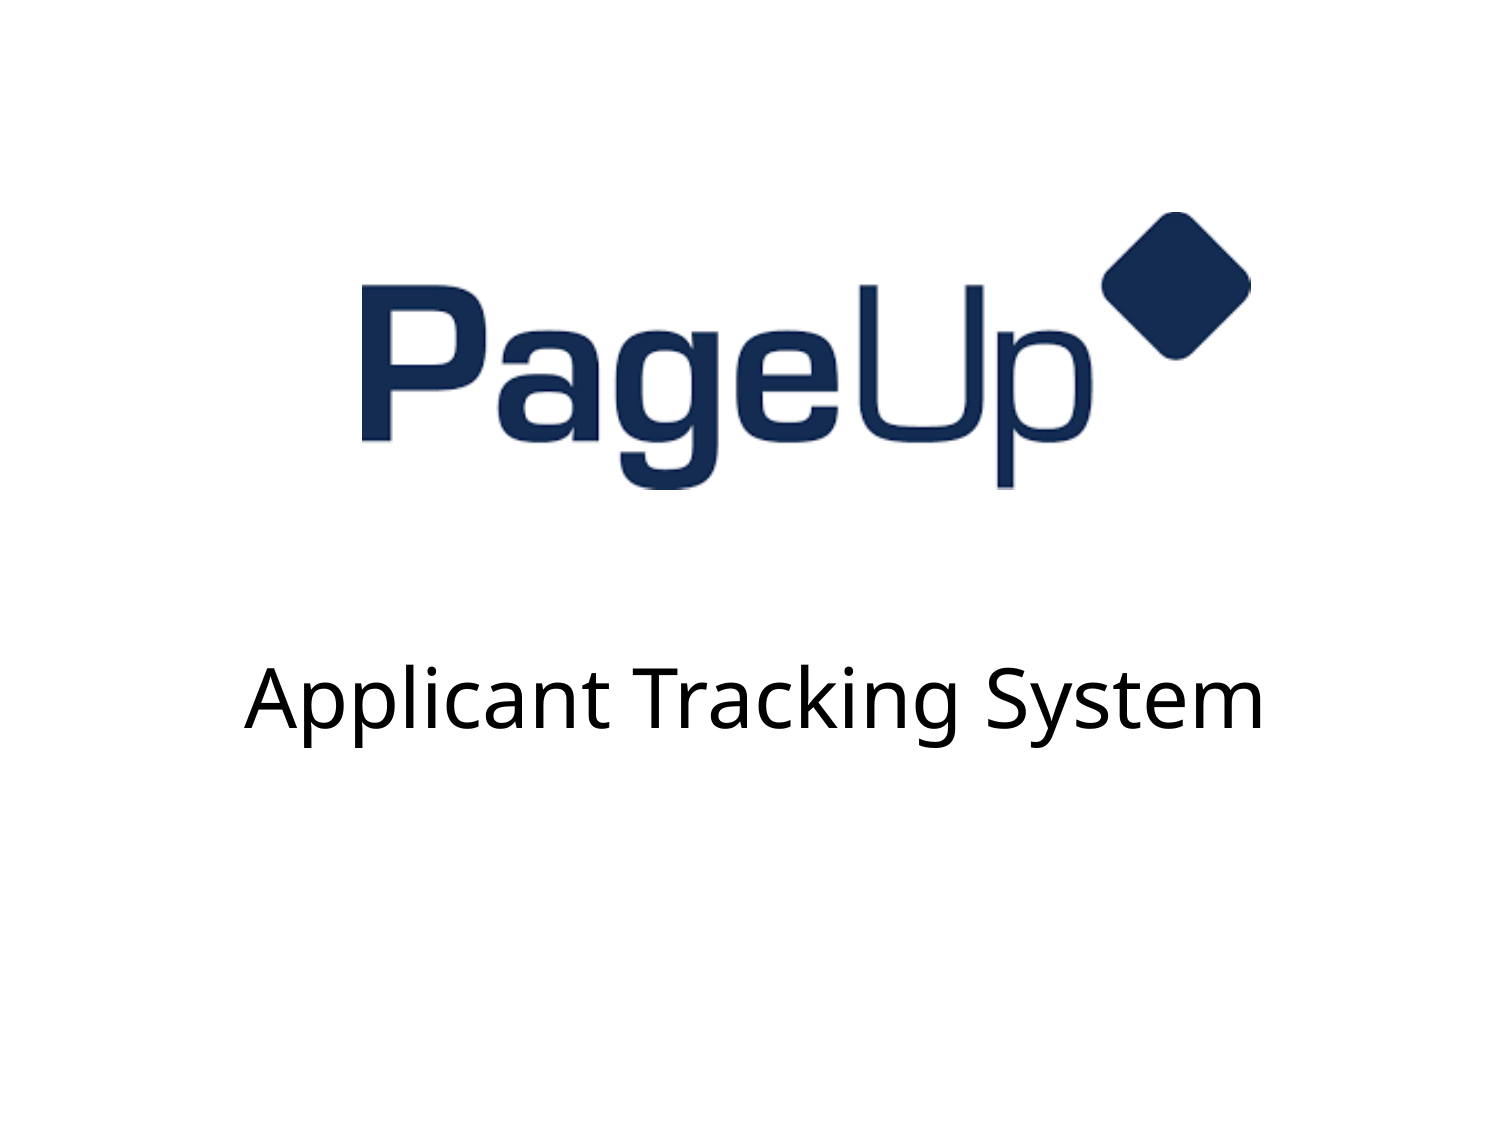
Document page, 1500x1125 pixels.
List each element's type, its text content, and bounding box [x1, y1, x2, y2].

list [361, 211, 1252, 490]
text_box Applicant Tracking System [162, 637, 1350, 753]
